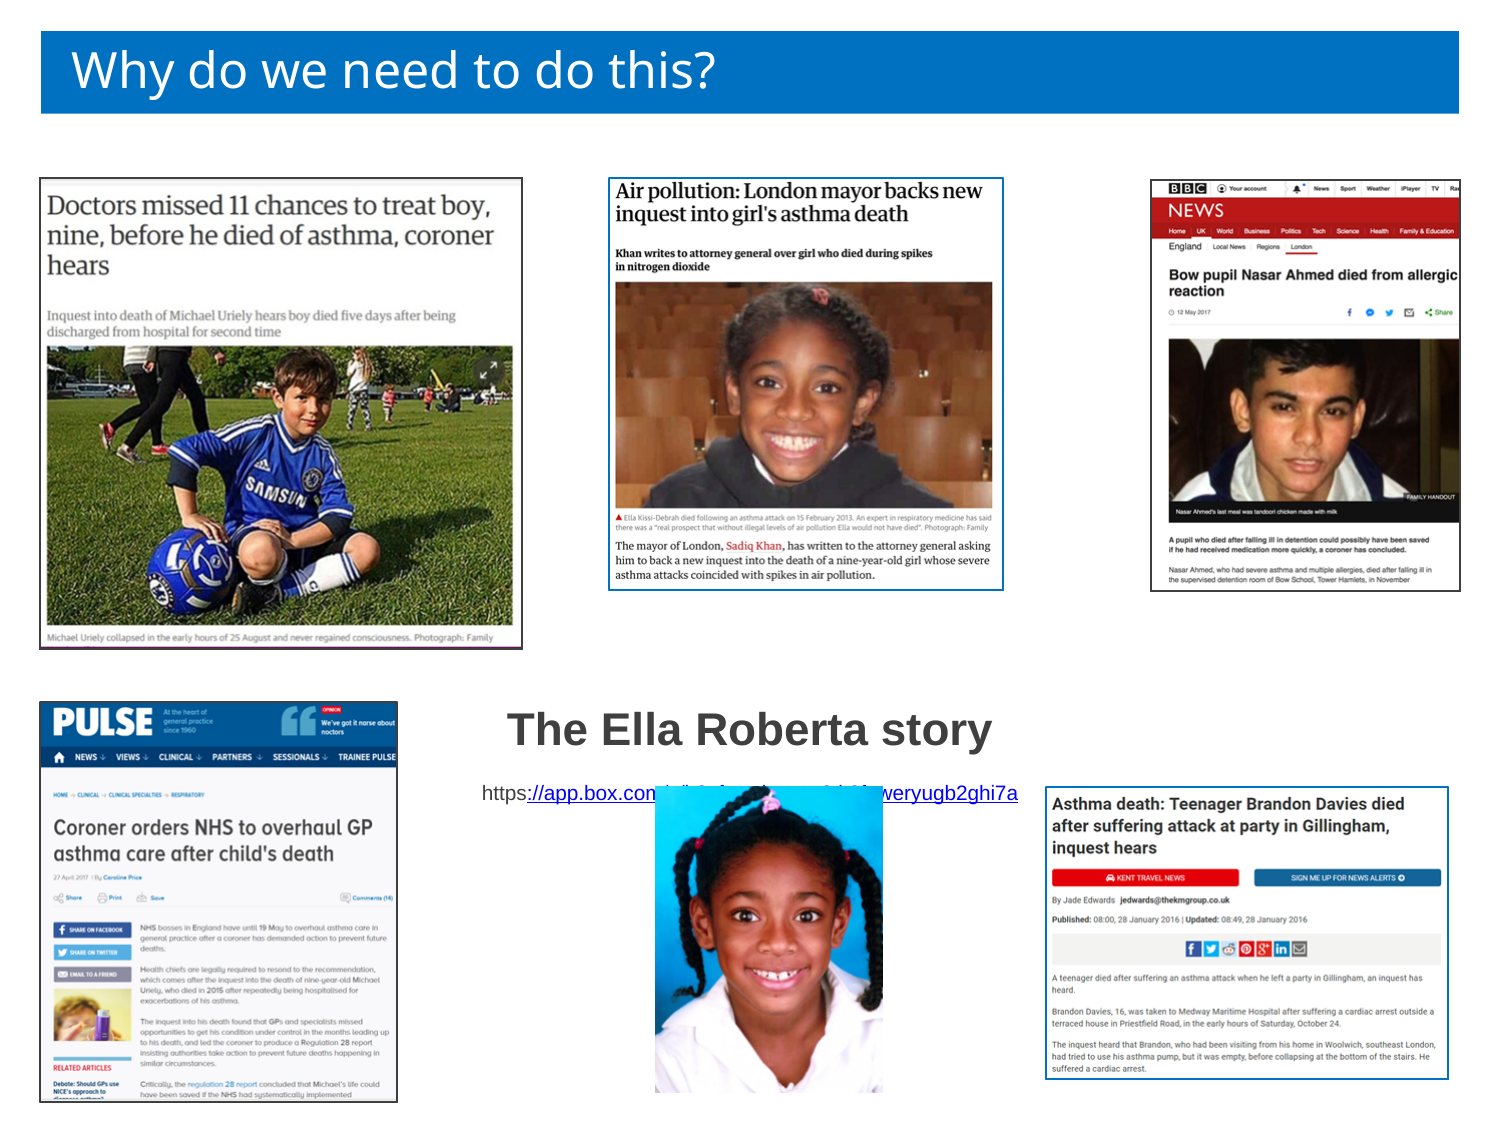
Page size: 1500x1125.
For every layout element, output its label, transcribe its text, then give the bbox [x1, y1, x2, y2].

picture [1150, 179, 1461, 592]
title Why do we need to do this? [41, 31, 1459, 114]
picture [655, 786, 883, 1094]
picture [1045, 786, 1449, 1081]
picture [39, 176, 524, 650]
picture [655, 786, 748, 885]
picture [39, 701, 399, 1103]
list The Ella Roberta story https://app.box.com/s/h0sfrrmdczgcu9tk3fuweryugb2ghi7a [41, 220, 1459, 1047]
picture [607, 176, 1004, 591]
